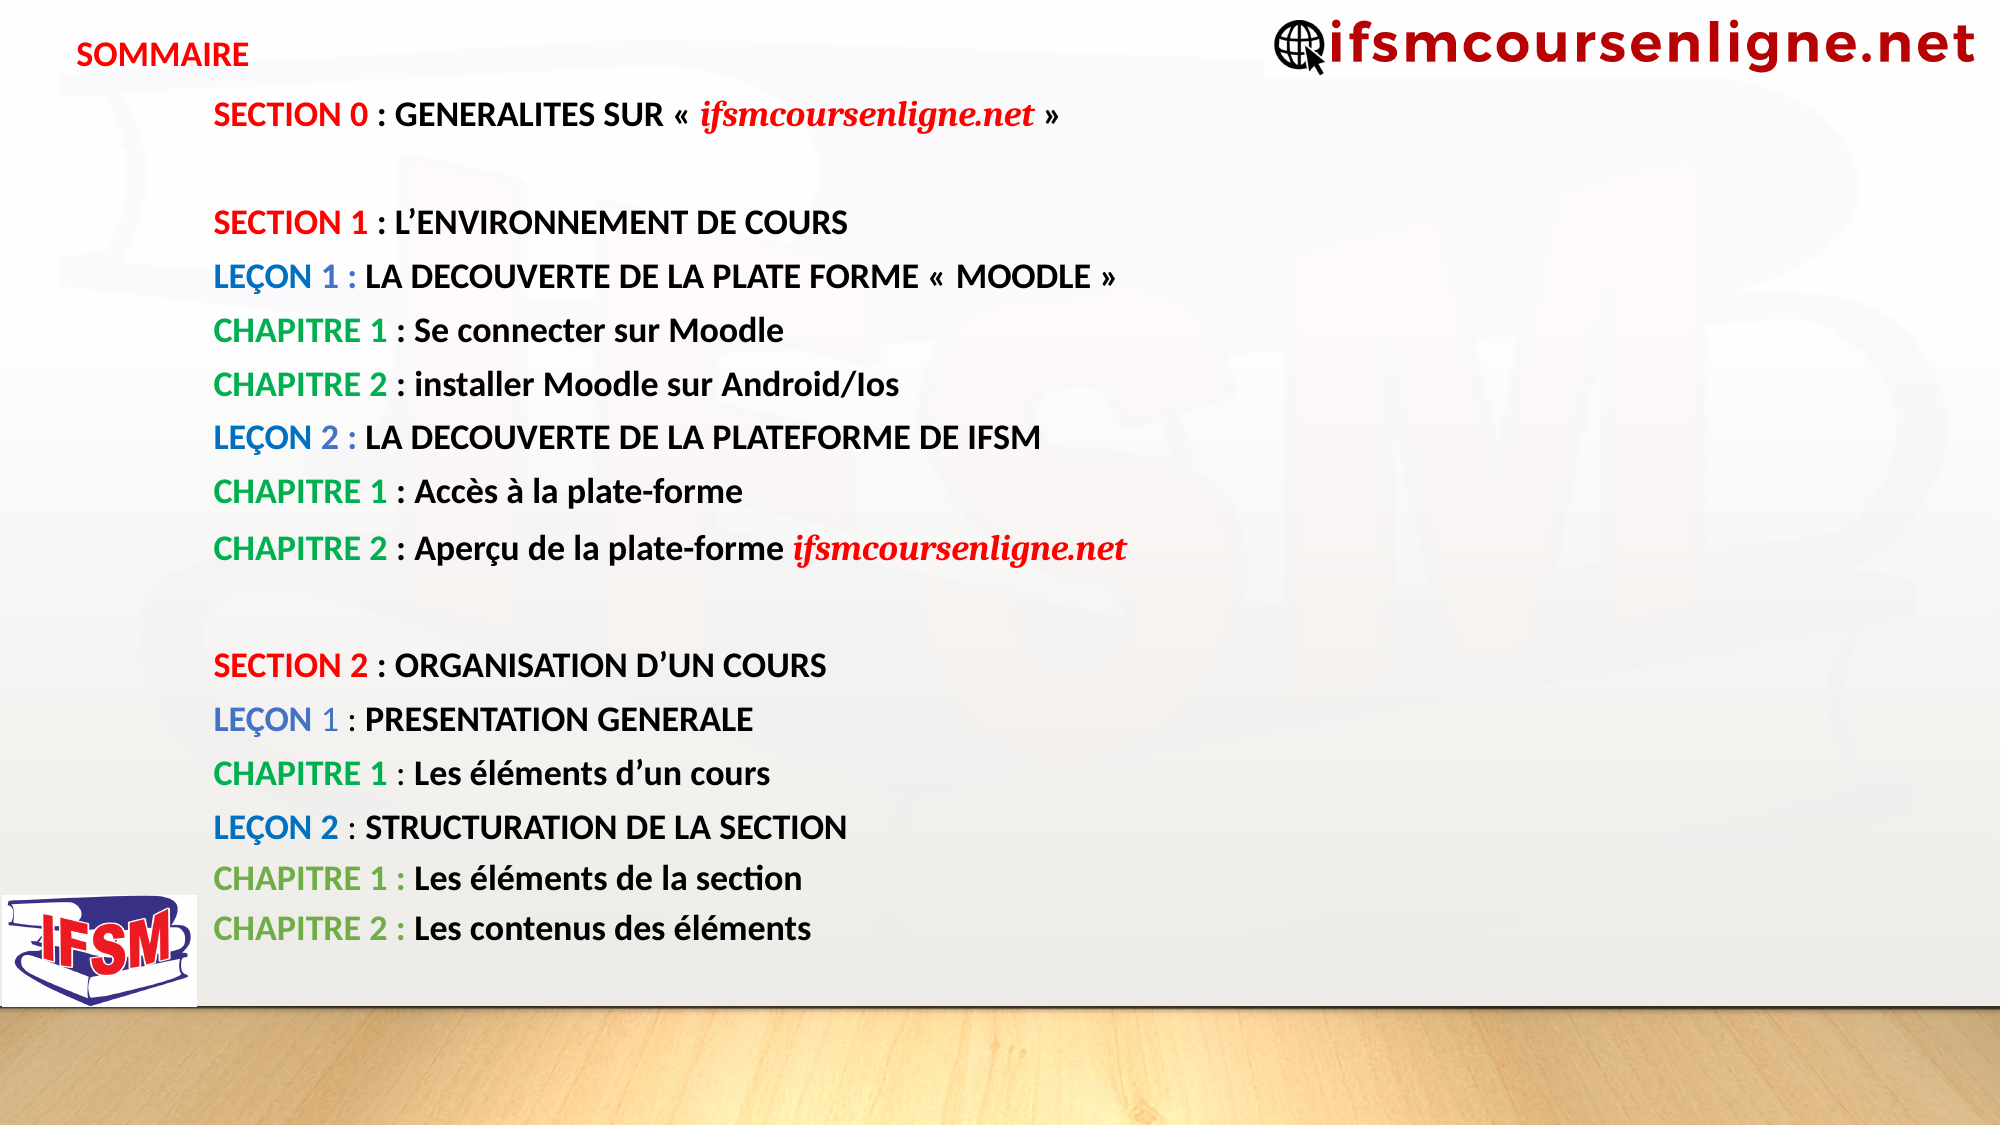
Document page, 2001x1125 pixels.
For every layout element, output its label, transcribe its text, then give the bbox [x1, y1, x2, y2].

text_box SOMMAIRE SECTION 0 : GENERALITES SUR « ifsmcoursenligne.net » SECTION 1 : L’ENVIRONNEMENT DE COURS LEÇON 1 : LA DECOUVERTE DE LA PLATE FORME « MOODLE » CHAPITRE 1 : Se connecter sur Moodle CHAPITRE 2 : installer Moodle sur Android/Ios LEÇON 2 : LA DECOUVERTE DE LA PLATEFORME DE IFSM CHAPITRE 1 : Accès à la plate-forme CHAPITRE 2 : Aperçu de la plate-forme ifsmcoursenligne.net SECTION 2 : ORGANISATION D’UN COURS LEÇON 1 : PRESENTATION GENERALE CHAPITRE 1 : Les éléments d’un cours LEÇON 2 : STRUCTURATION DE LA SECTION CHAPITRE 1 : Les éléments de la section CHAPITRE 2 : Les contenus des éléments [53, 29, 1947, 1010]
picture [1265, 16, 1980, 78]
picture [0, 895, 2000, 1125]
